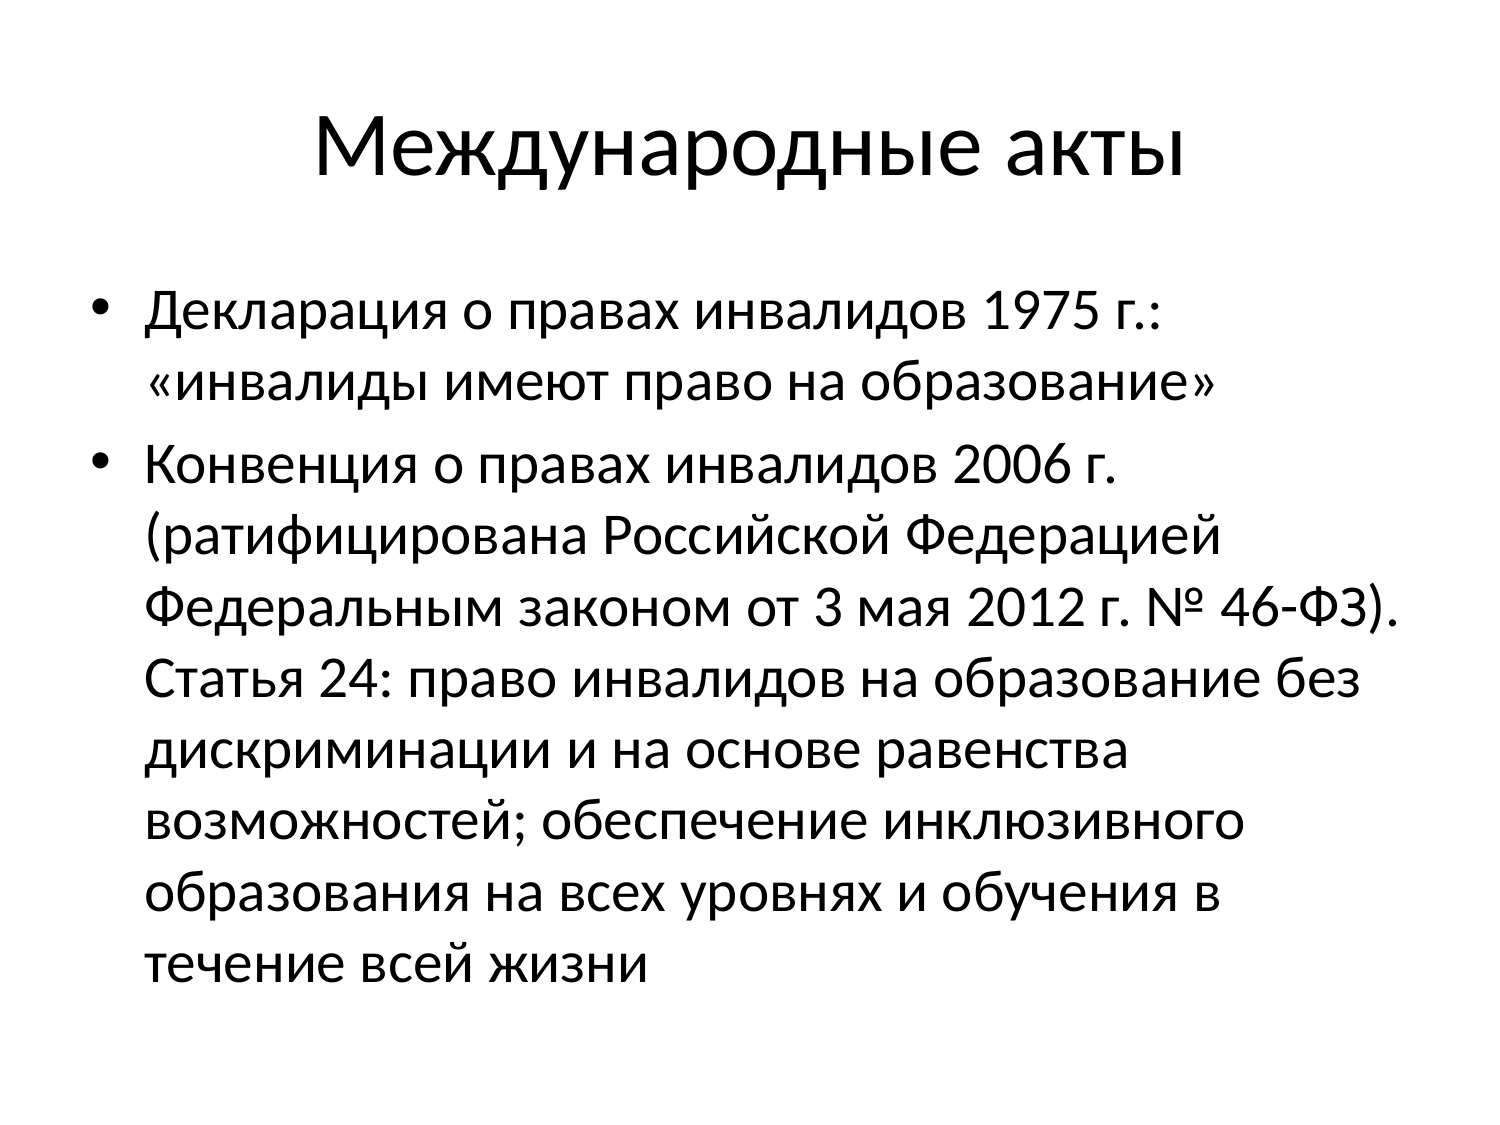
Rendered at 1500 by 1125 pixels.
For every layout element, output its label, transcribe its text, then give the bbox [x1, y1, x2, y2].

title Международные акты [75, 45, 1425, 233]
list Декларация о правах инвалидов 1975 г.: «инвалиды имеют право на образование» Конвенция о правах инвалидов 2006 г. (ратифицирована Российской Федерацией Федеральным законом от 3 мая 2012 г. № 46-ФЗ). Статья 24: право инвалидов на образование без дискриминации и на основе равенства возможностей; обеспечение инклюзивного образования на всех уровнях и обучения в течение всей жизни [75, 262, 1425, 1005]
